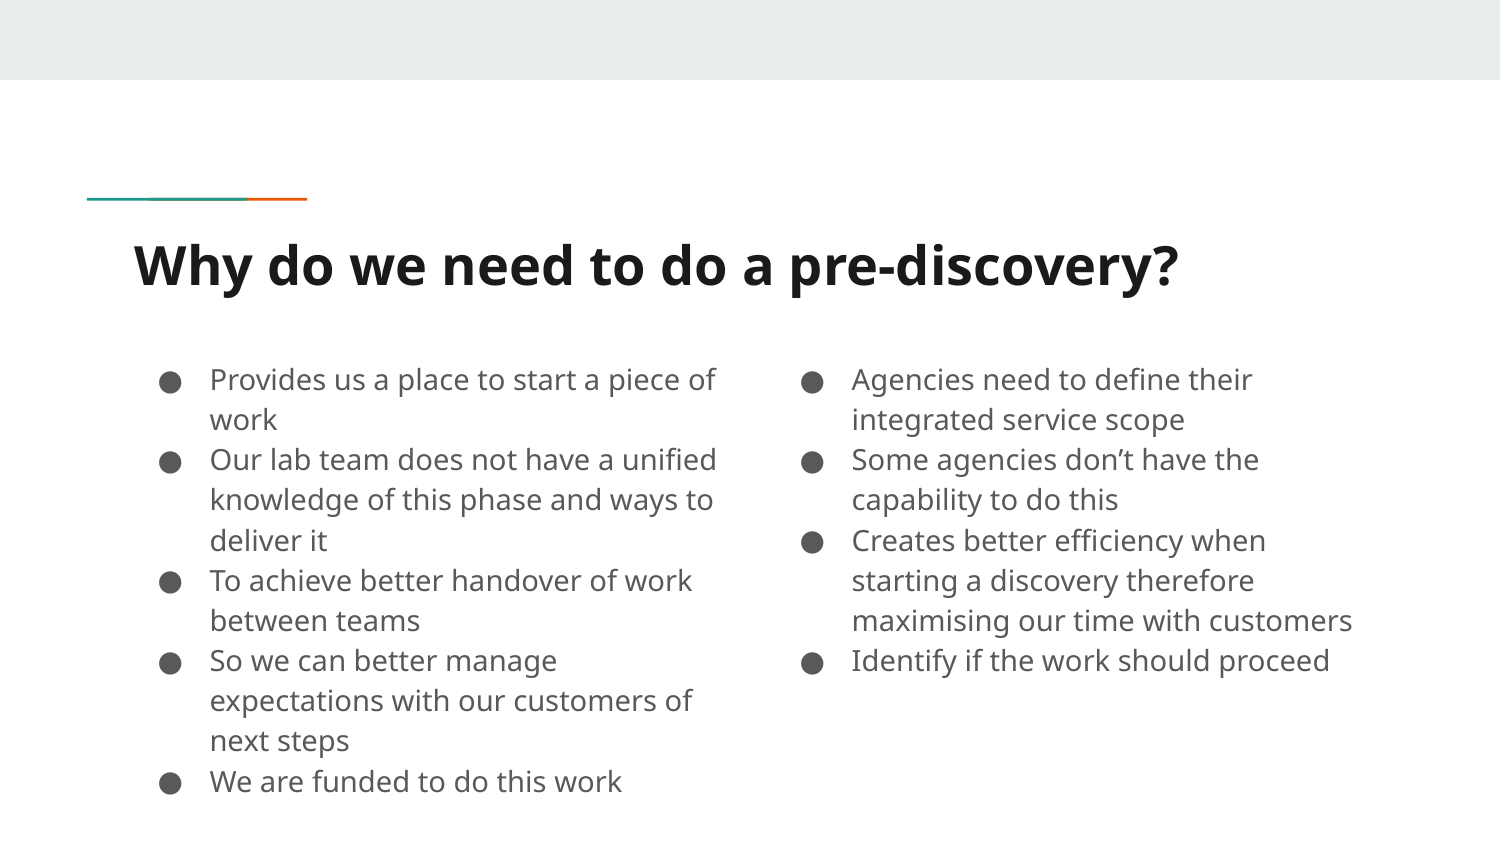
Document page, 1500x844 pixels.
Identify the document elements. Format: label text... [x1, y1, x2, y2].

list Provides us a place to start a piece of work Our lab team does not have a unified knowledge of this phase and ways to deliver it To achieve better handover of work between teams So we can better manage expectations with our customers of next steps We are funded to do this work [119, 341, 739, 712]
list Agencies need to define their integrated service scope Some agencies don’t have the capability to do this Creates better efficiency when starting a discovery therefore maximising our time with customers Identify if the work should proceed [761, 341, 1381, 712]
title Why do we need to do a pre-discovery? [119, 216, 1381, 305]
